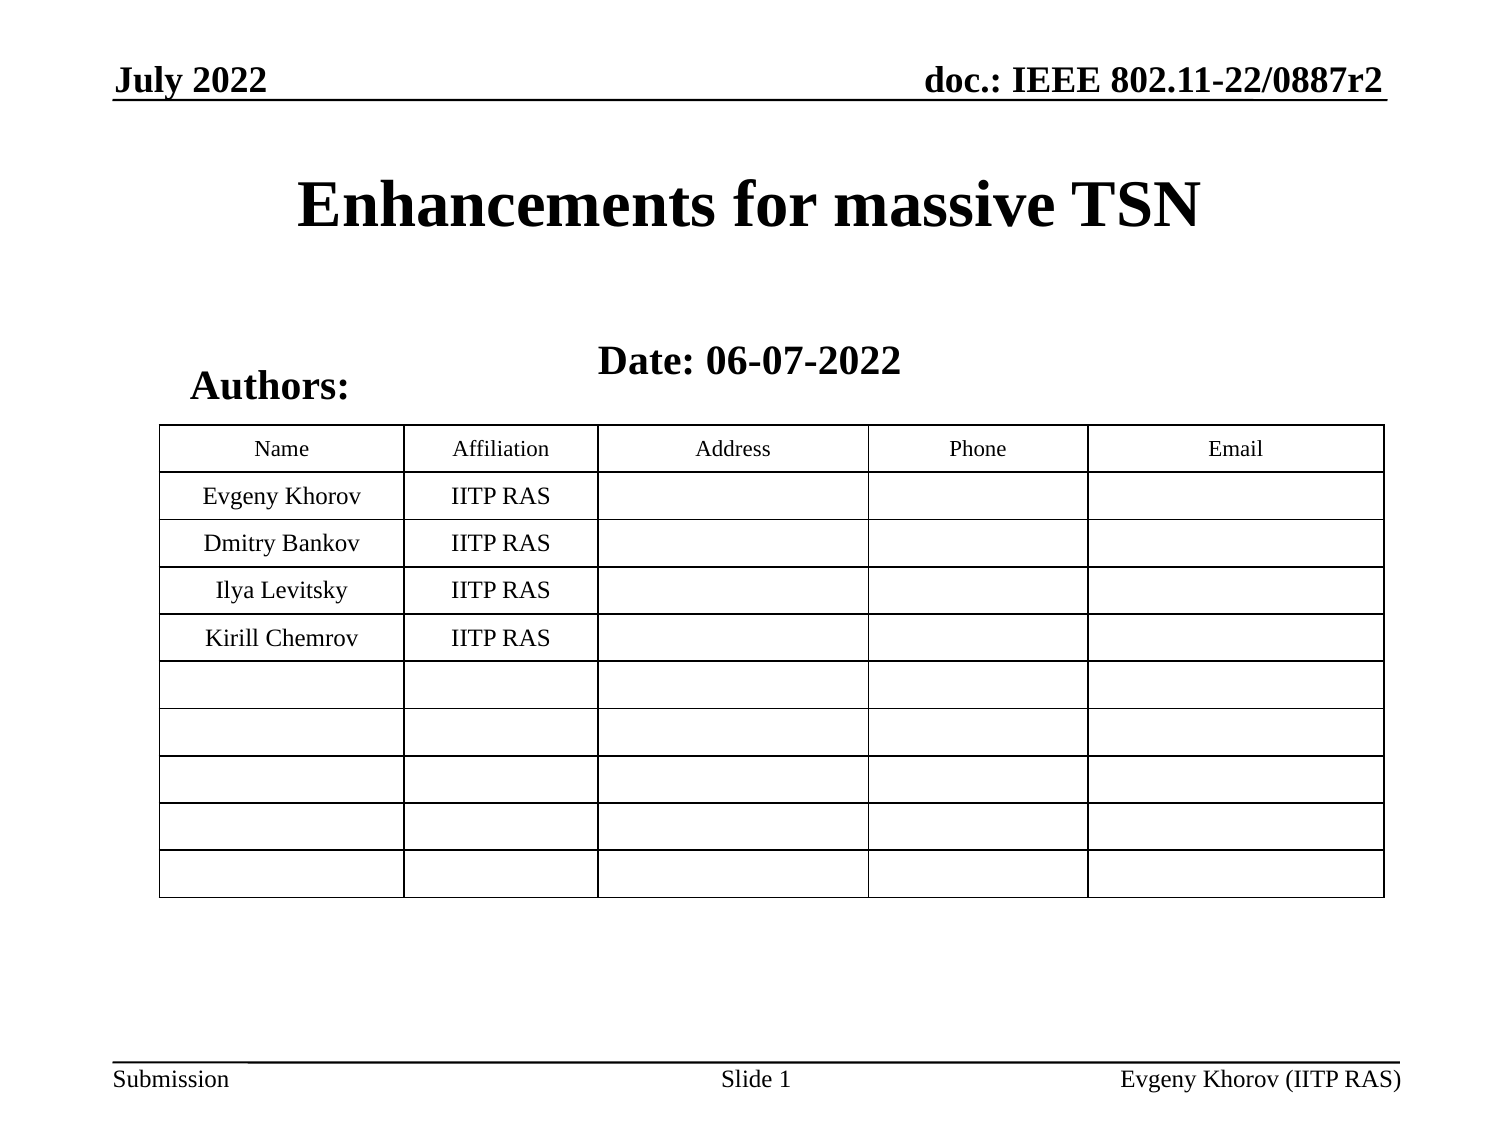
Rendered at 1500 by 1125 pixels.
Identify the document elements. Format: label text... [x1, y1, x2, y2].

table_cell [1089, 568, 1383, 613]
table_cell [599, 520, 868, 566]
table_cell [869, 568, 1087, 613]
slide_number Slide 1 [712, 1061, 800, 1093]
table_cell [1089, 851, 1383, 897]
table_cell [160, 804, 403, 849]
table_cell [869, 662, 1087, 708]
table_header Name [160, 426, 403, 471]
table_cell [869, 851, 1087, 897]
table_cell [599, 709, 868, 755]
table_cell [869, 804, 1087, 849]
table_header Affiliation [405, 426, 597, 471]
table_cell IITP RAS [405, 568, 597, 613]
table_cell [599, 473, 868, 519]
table_cell [869, 473, 1087, 519]
table_cell [405, 709, 597, 755]
table_cell [869, 615, 1087, 660]
table_header Address [599, 426, 868, 471]
title Enhancements for massive TSN [112, 112, 1388, 288]
list Date: 06-07-2022 [112, 324, 1388, 1001]
table_cell [869, 520, 1087, 566]
table_cell IITP RAS [405, 473, 597, 519]
table_cell [599, 568, 868, 613]
table_cell [599, 851, 868, 897]
table_cell Dmitry Bankov [160, 520, 403, 566]
table_cell [599, 757, 868, 802]
table_cell Ilya Levitsky [160, 568, 403, 613]
table_cell IITP RAS [405, 615, 597, 660]
table_cell [599, 804, 868, 849]
table_header Phone [869, 426, 1087, 471]
table_cell [1089, 615, 1383, 660]
table_cell [405, 851, 597, 897]
table_cell [599, 662, 868, 708]
table_cell [1089, 804, 1383, 849]
text_box Authors: [174, 350, 400, 392]
table_cell [160, 757, 403, 802]
table_cell Kirill Chemrov [160, 615, 403, 660]
table_cell [160, 662, 403, 708]
table_cell [1089, 520, 1383, 566]
table_cell [1089, 473, 1383, 519]
table_cell [160, 709, 403, 755]
table_cell [405, 757, 597, 802]
table_cell [869, 757, 1087, 802]
table_cell [599, 615, 868, 660]
footer Evgeny Khorov (IITP RAS) [949, 1061, 1402, 1093]
table_cell [1089, 662, 1383, 708]
table_cell [1089, 757, 1383, 802]
table_cell [405, 804, 597, 849]
table_cell [1089, 709, 1383, 755]
table_header Email [1089, 426, 1383, 471]
table_cell IITP RAS [405, 520, 597, 566]
table_cell Evgeny Khorov [160, 473, 403, 519]
table_cell [869, 709, 1087, 755]
table_cell [160, 851, 403, 897]
table_cell [405, 662, 597, 708]
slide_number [114, 0, 270, 101]
